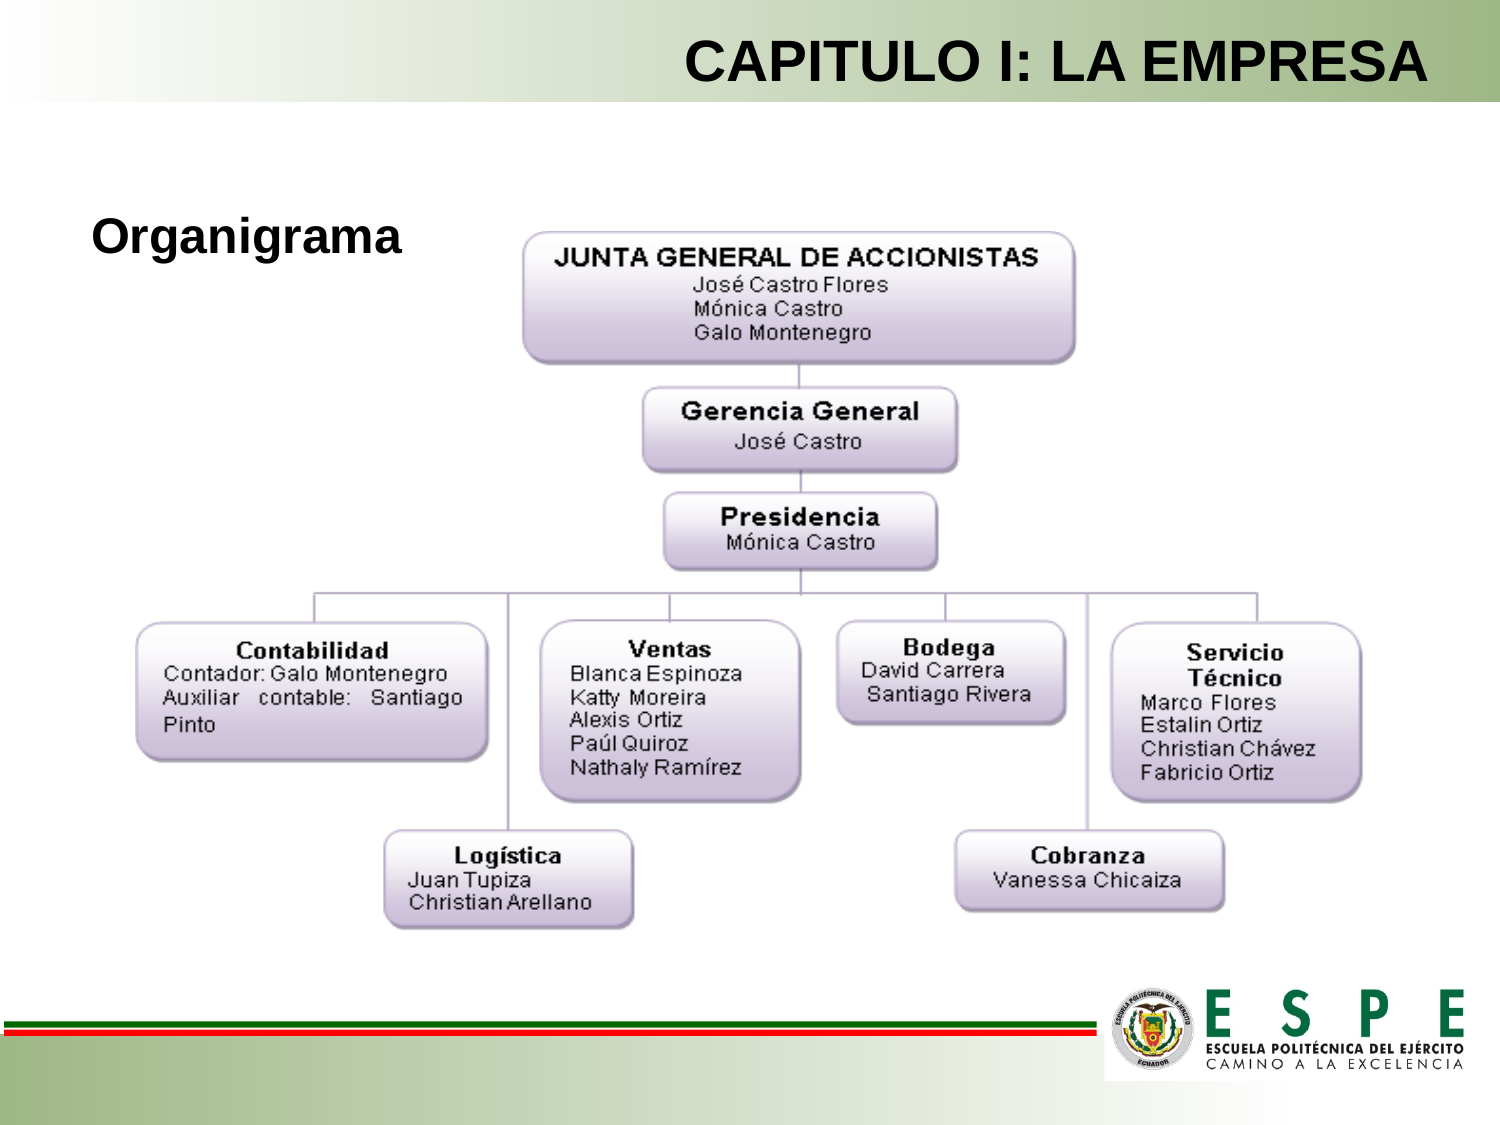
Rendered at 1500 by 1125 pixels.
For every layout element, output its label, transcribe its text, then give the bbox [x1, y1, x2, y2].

text_box Organigrama [17, 196, 476, 270]
picture [1104, 976, 1483, 1081]
picture [135, 231, 1365, 932]
text_box CAPITULO I: LA EMPRESA [655, 15, 1459, 101]
